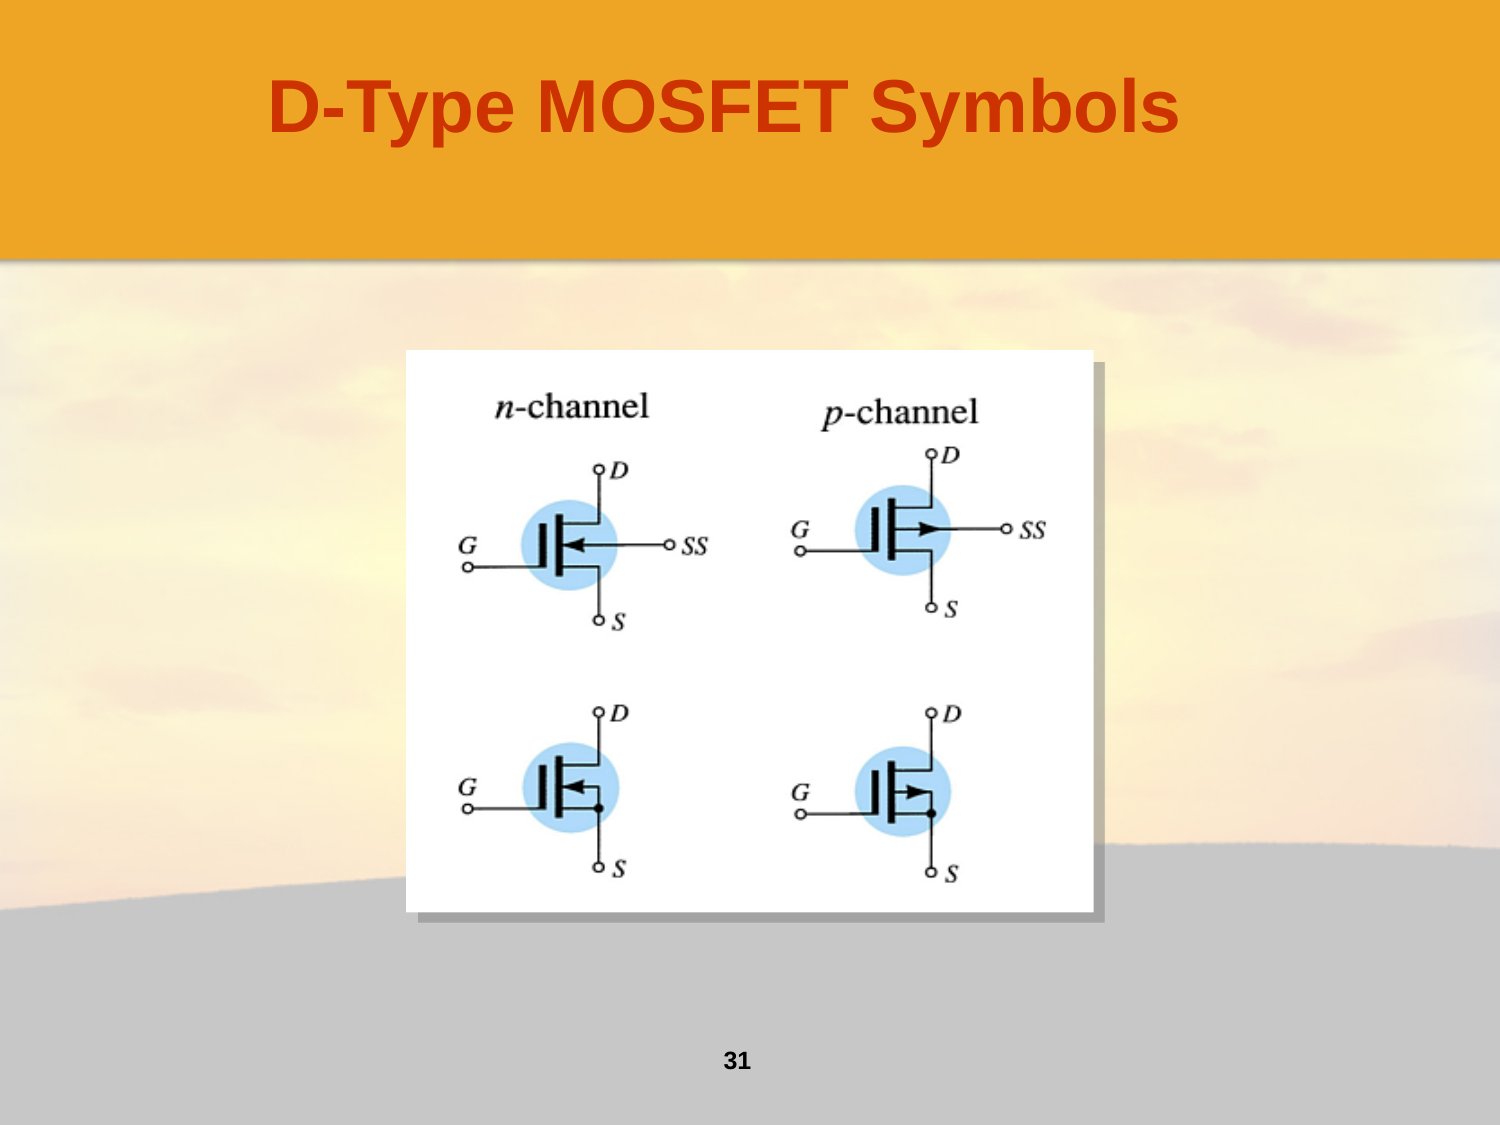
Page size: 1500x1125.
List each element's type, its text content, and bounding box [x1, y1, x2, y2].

picture [0, 0, 1500, 1125]
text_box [406, 349, 1094, 913]
text_box D-Type MOSFET Symbols [0, 49, 1450, 155]
text_box 31 [637, 1037, 838, 1083]
